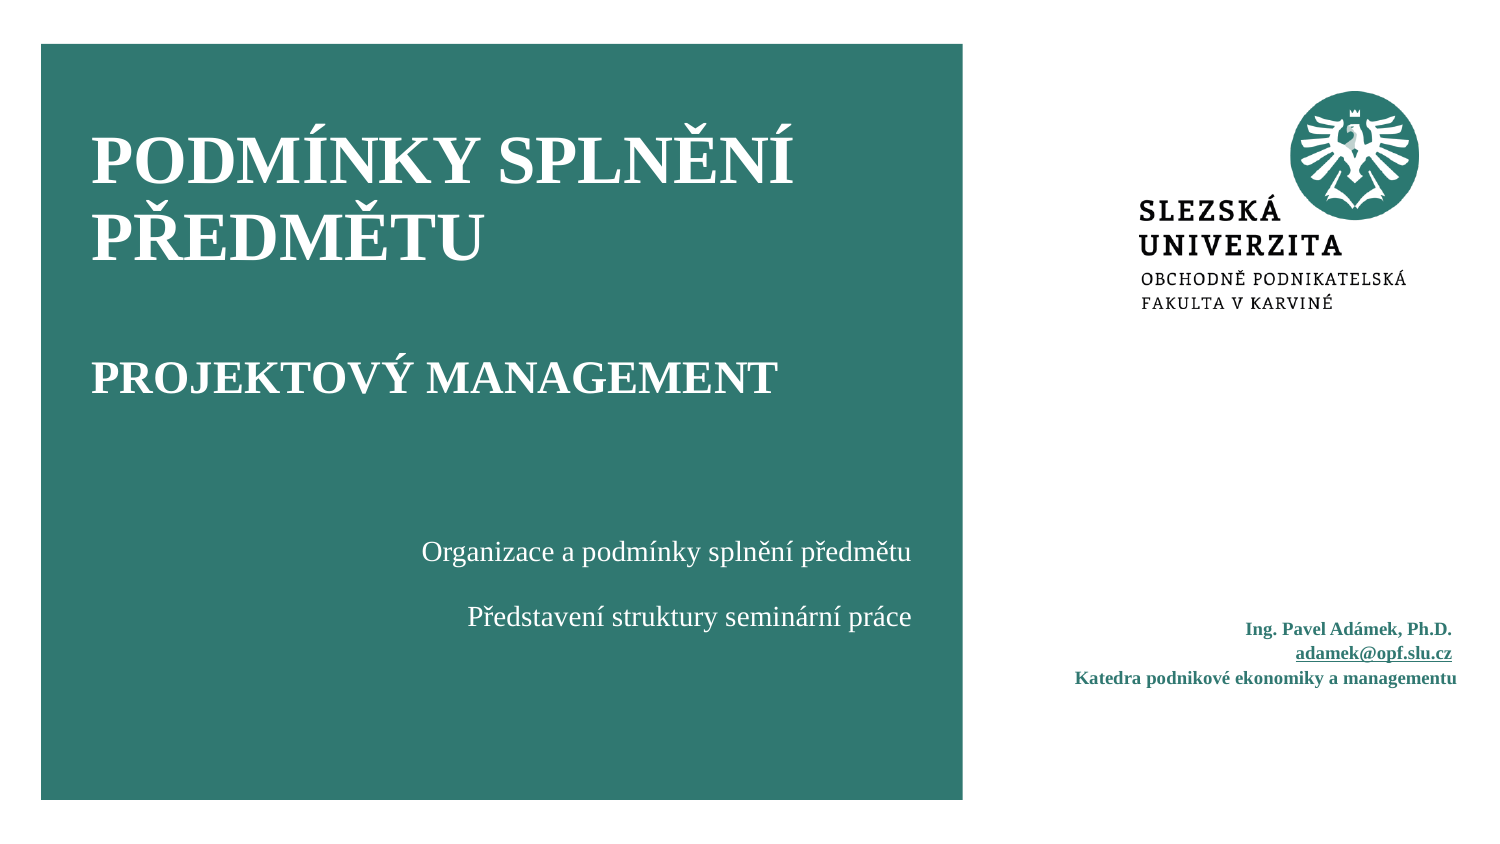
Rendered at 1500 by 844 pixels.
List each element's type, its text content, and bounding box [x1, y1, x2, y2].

text_box [39, 42, 965, 802]
text_box Ing. Pavel Adámek, Ph.D. adamek@opf.slu.cz Katedra podnikové ekonomiky a managementu [998, 610, 1472, 800]
title PODMÍNKY SPLNĚNÍ PŘEDMĚTU PROJEKTOVÝ MANAGEMENT [76, 114, 916, 470]
subtitle Organizace a podmínky splnění předmětu Představení struktury seminární práce [230, 528, 928, 753]
picture [1139, 90, 1419, 309]
